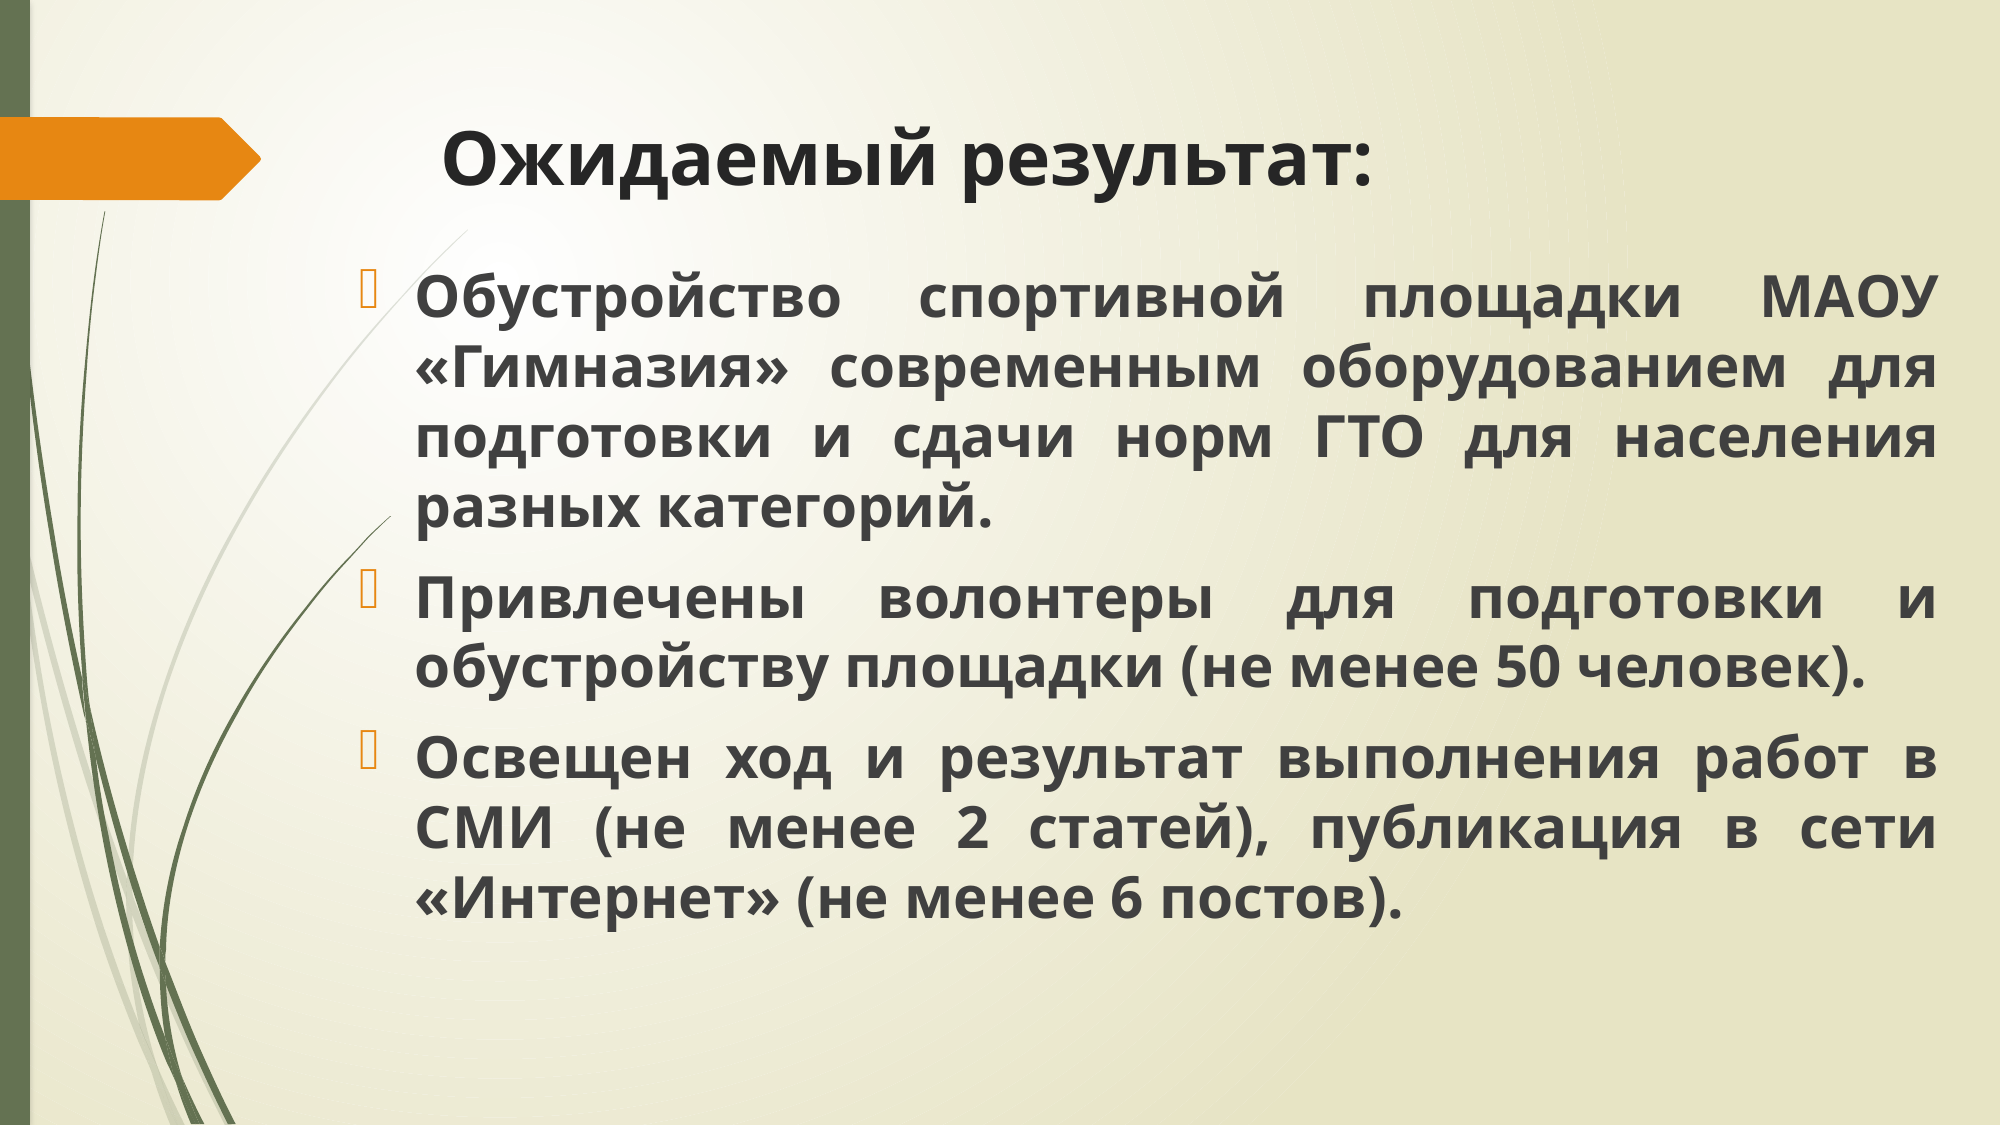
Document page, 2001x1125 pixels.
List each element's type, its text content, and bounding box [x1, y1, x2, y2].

title Ожидаемый результат: [425, 102, 1888, 252]
list Обустройство спортивной площадки МАОУ «Гимназия» современным оборудованием для подготовки и сдачи норм ГТО для населения разных категорий. Привлечены волонтеры для подготовки и обустройству площадки (не менее 50 человек). Освещен ход и результат выполнения работ в СМИ (не менее 2 статей), публикация в сети «Интернет» (не менее 6 постов). [343, 252, 1955, 1096]
